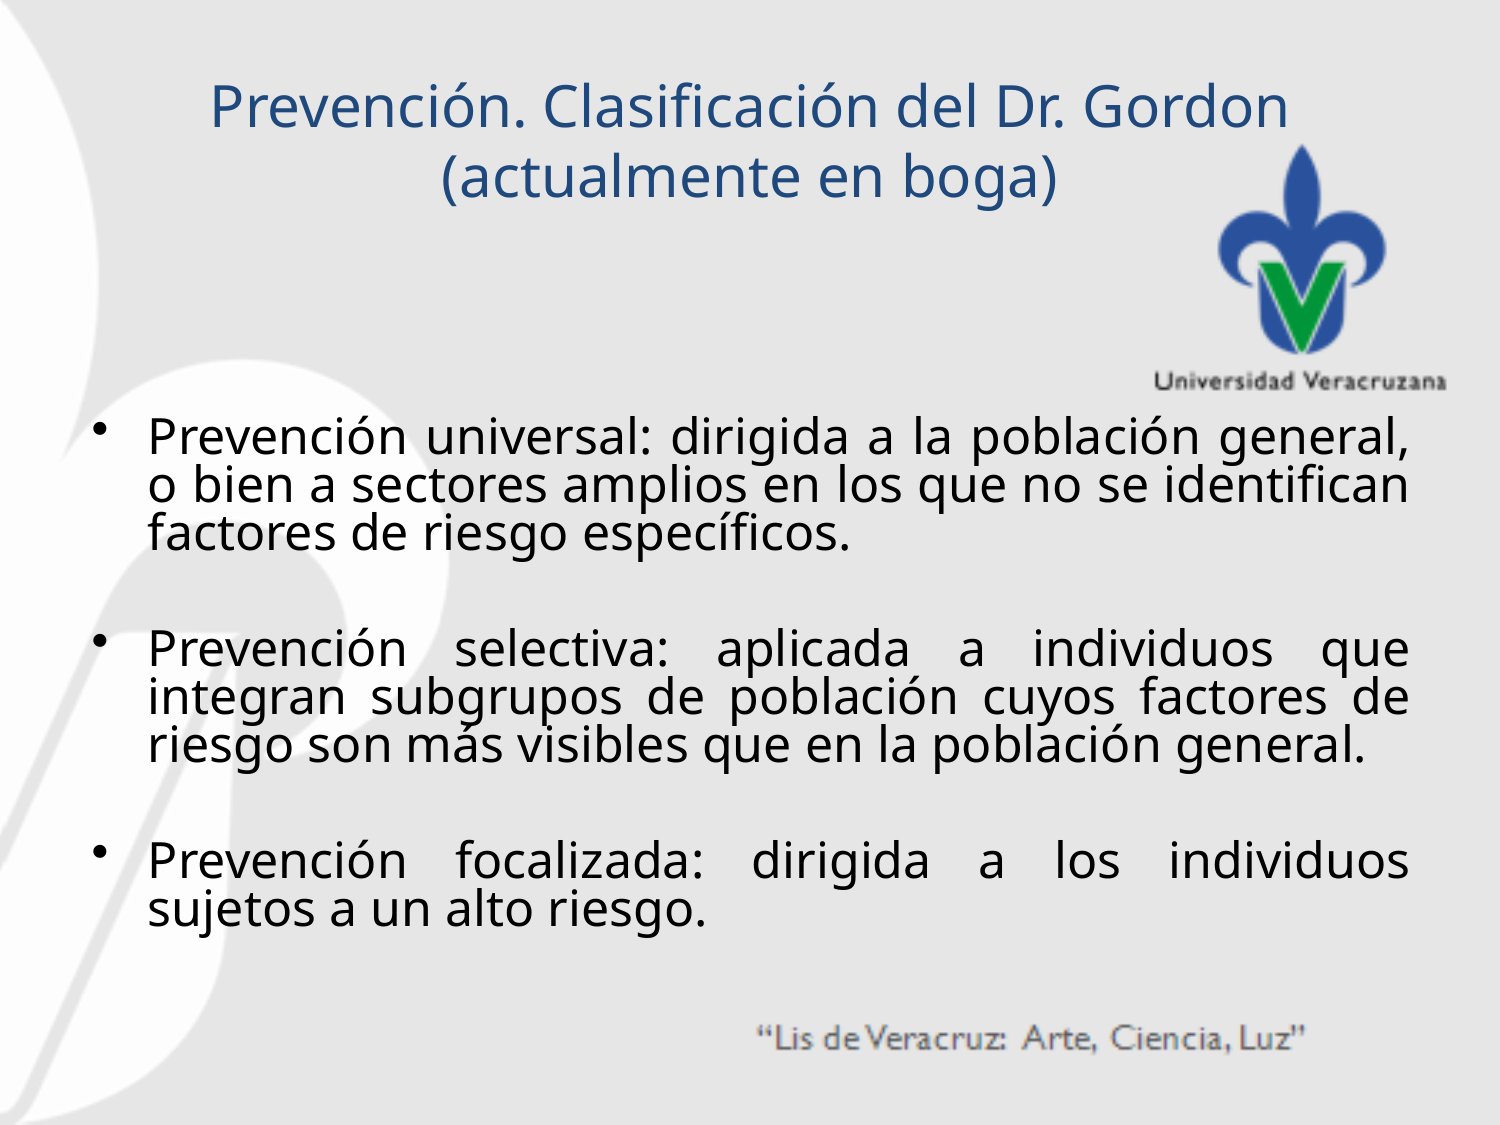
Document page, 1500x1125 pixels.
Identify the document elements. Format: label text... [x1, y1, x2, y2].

list Prevención universal: dirigida a la población general, o bien a sectores amplios en los que no se identifican factores de riesgo específicos. Prevención selectiva: aplicada a individuos que integran subgrupos de población cuyos factores de riesgo son más visibles que en la población general. Prevención focalizada: dirigida a los individuos sujetos a un alto riesgo. [76, 408, 1427, 1125]
picture [0, 0, 1500, 1125]
title Prevención. Clasificación del Dr. Gordon (actualmente en boga) [75, 45, 1425, 233]
